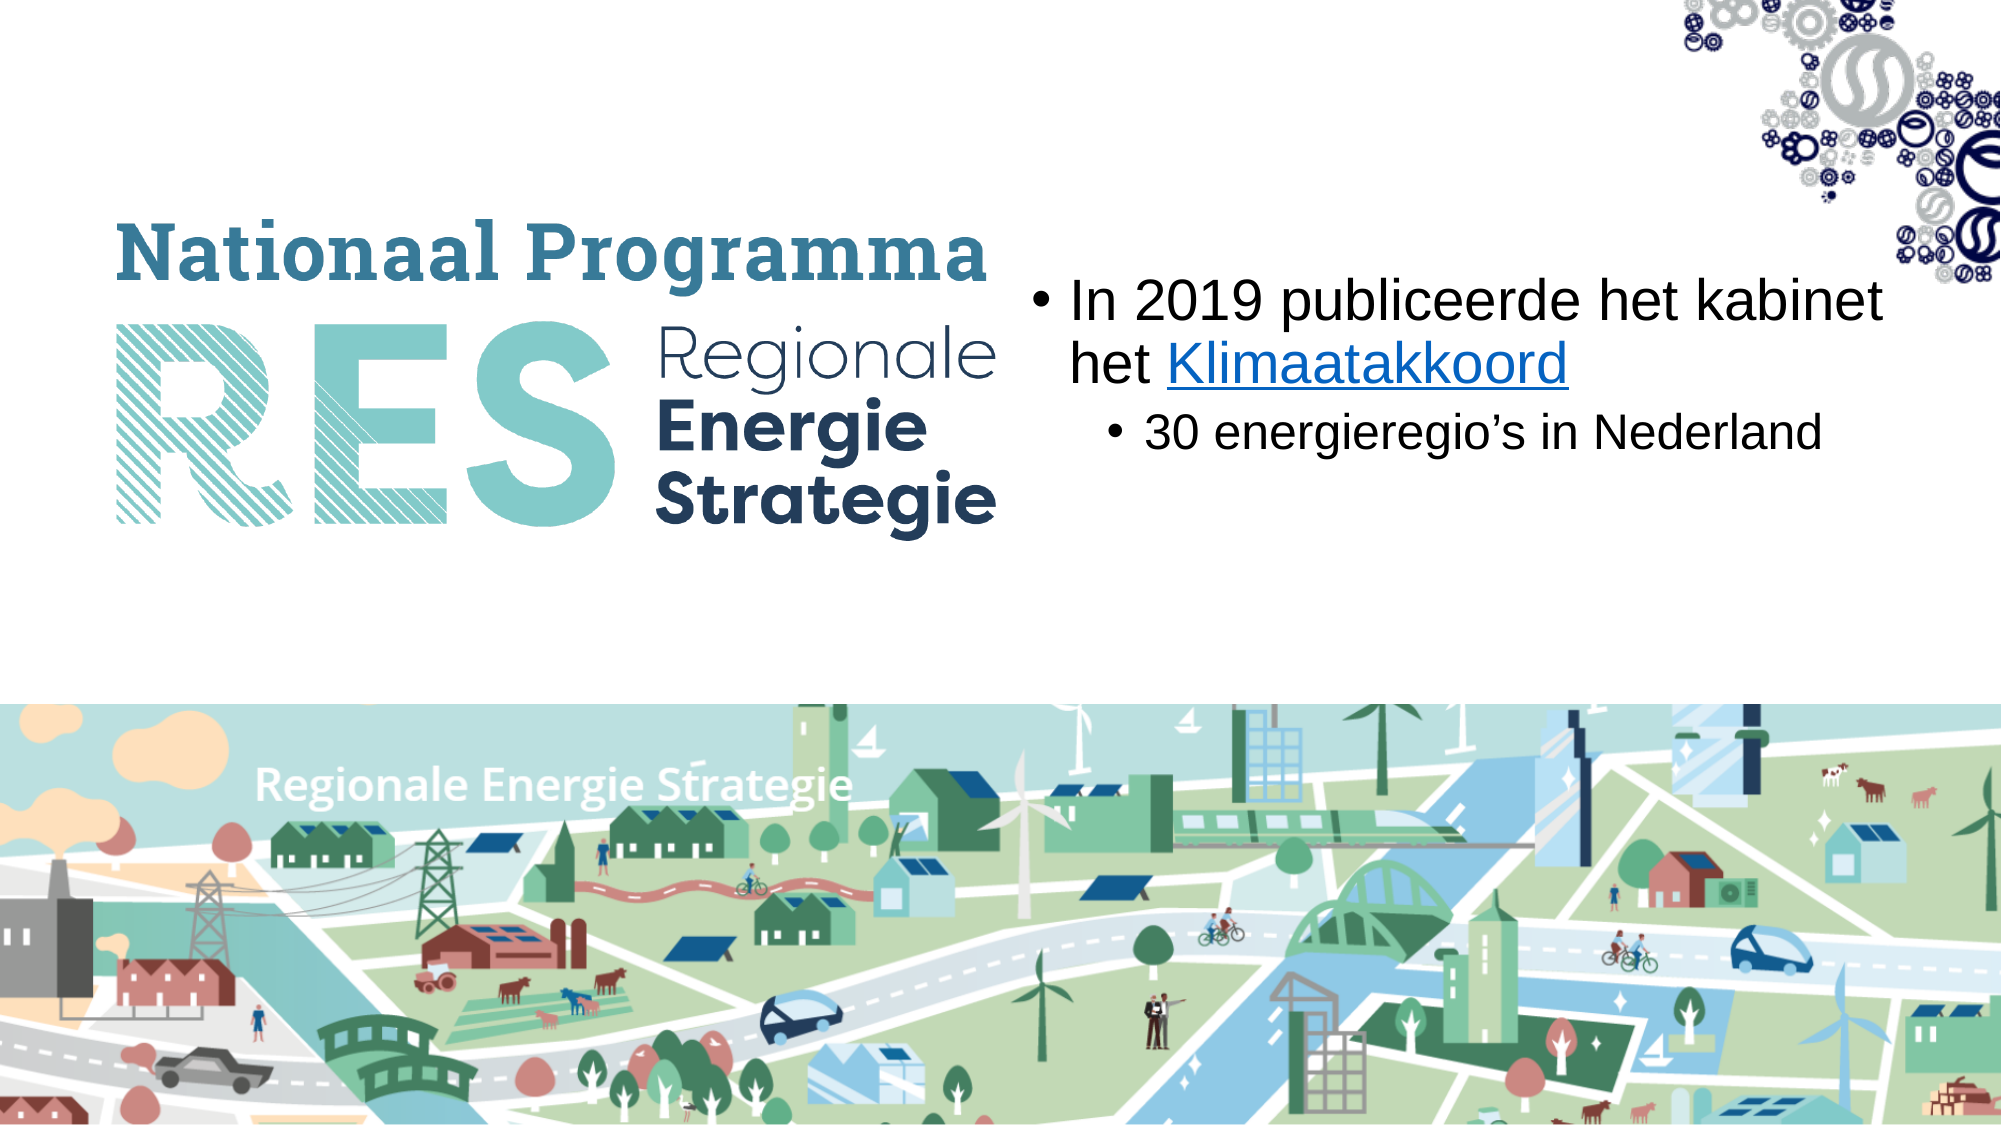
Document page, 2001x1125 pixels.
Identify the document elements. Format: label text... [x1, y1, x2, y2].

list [116, 192, 1000, 569]
picture [0, 0, 2001, 1125]
list In 2019 publiceerde het kabinet het Klimaatakkoord 30 energieregio’s in Nederland [1016, 262, 1900, 704]
